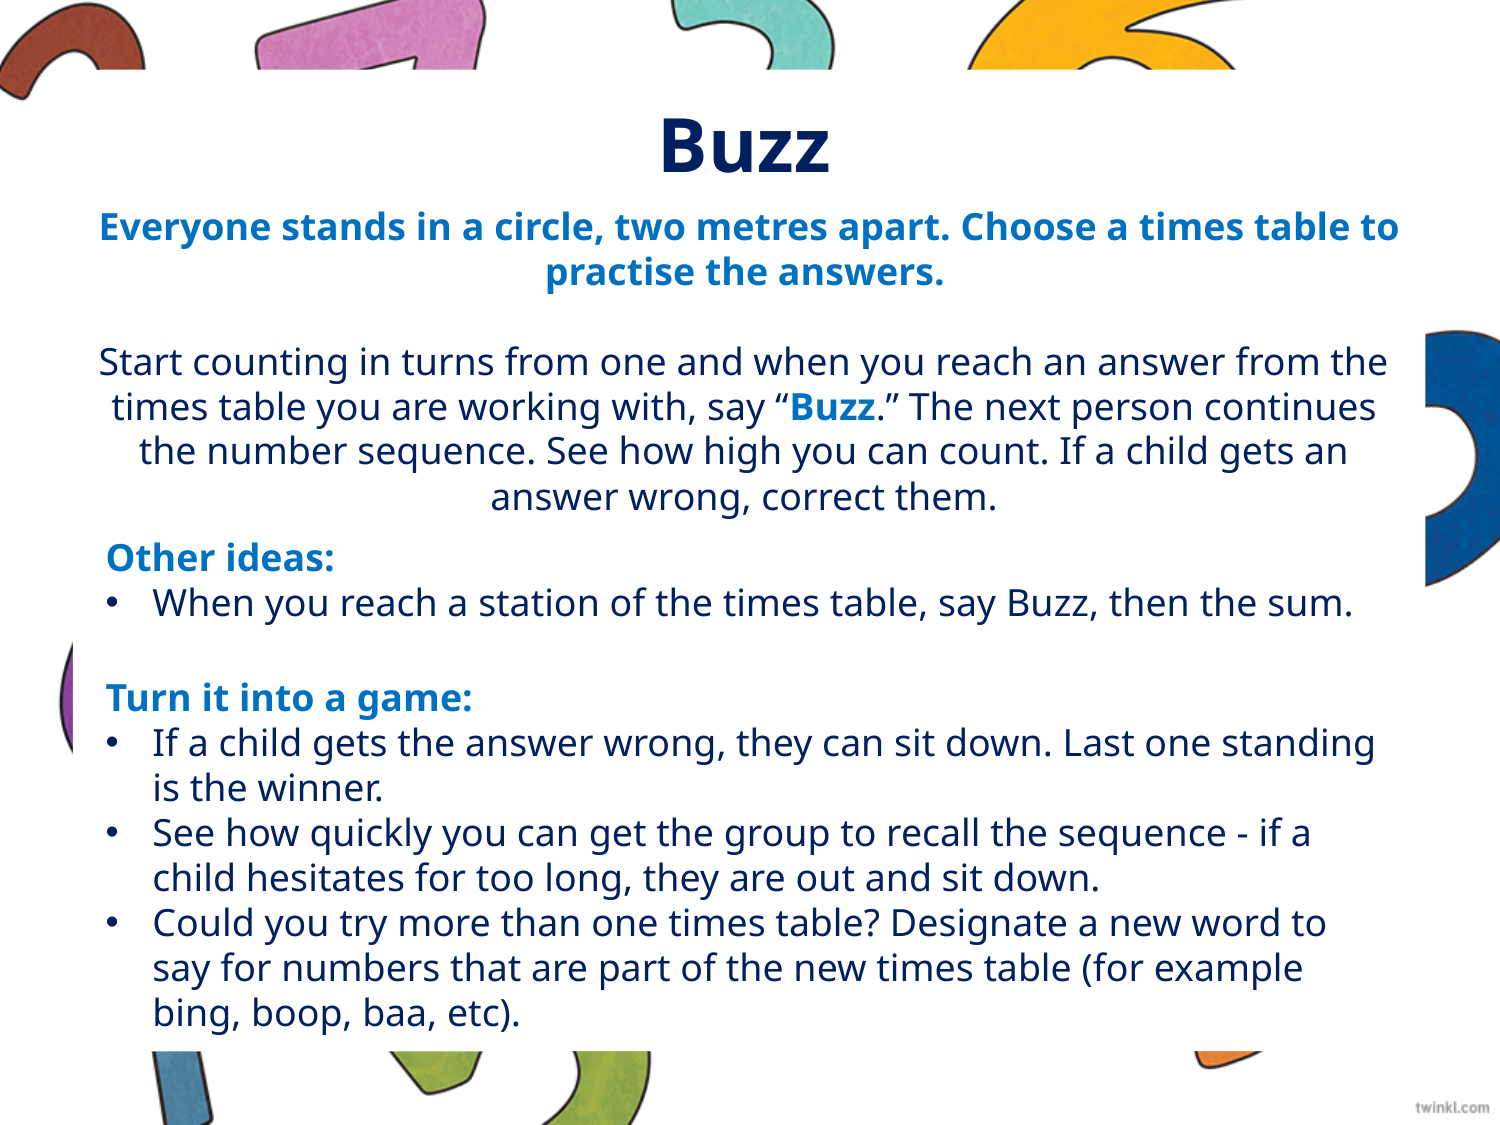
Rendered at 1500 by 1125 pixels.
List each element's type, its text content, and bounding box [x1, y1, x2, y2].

title Buzz [77, 65, 1411, 232]
text_box Turn it into a game: If a child gets the answer wrong, they can sit down. Last one standing is the winner. See how quickly you can get the group to recall the sequence - if a child hesitates for too long, they are out and sit down. Could you try more than one times table? Designate a new word to say for numbers that are part of the new times table (for example bing, boop, baa, etc). [90, 666, 1409, 1042]
picture [0, 0, 1500, 1125]
text_box Start counting in turns from one and when you reach an answer from the times table you are working with, say “Buzz.” The next person continues the number sequence. See how high you can count. If a child gets an answer wrong, correct them. [79, 330, 1409, 525]
text_box Other ideas: When you reach a station of the times table, say Buzz, then the sum. [90, 526, 1409, 632]
text_box Everyone stands in a circle, two metres apart. Choose a times table to practise the answers. [79, 203, 1421, 294]
